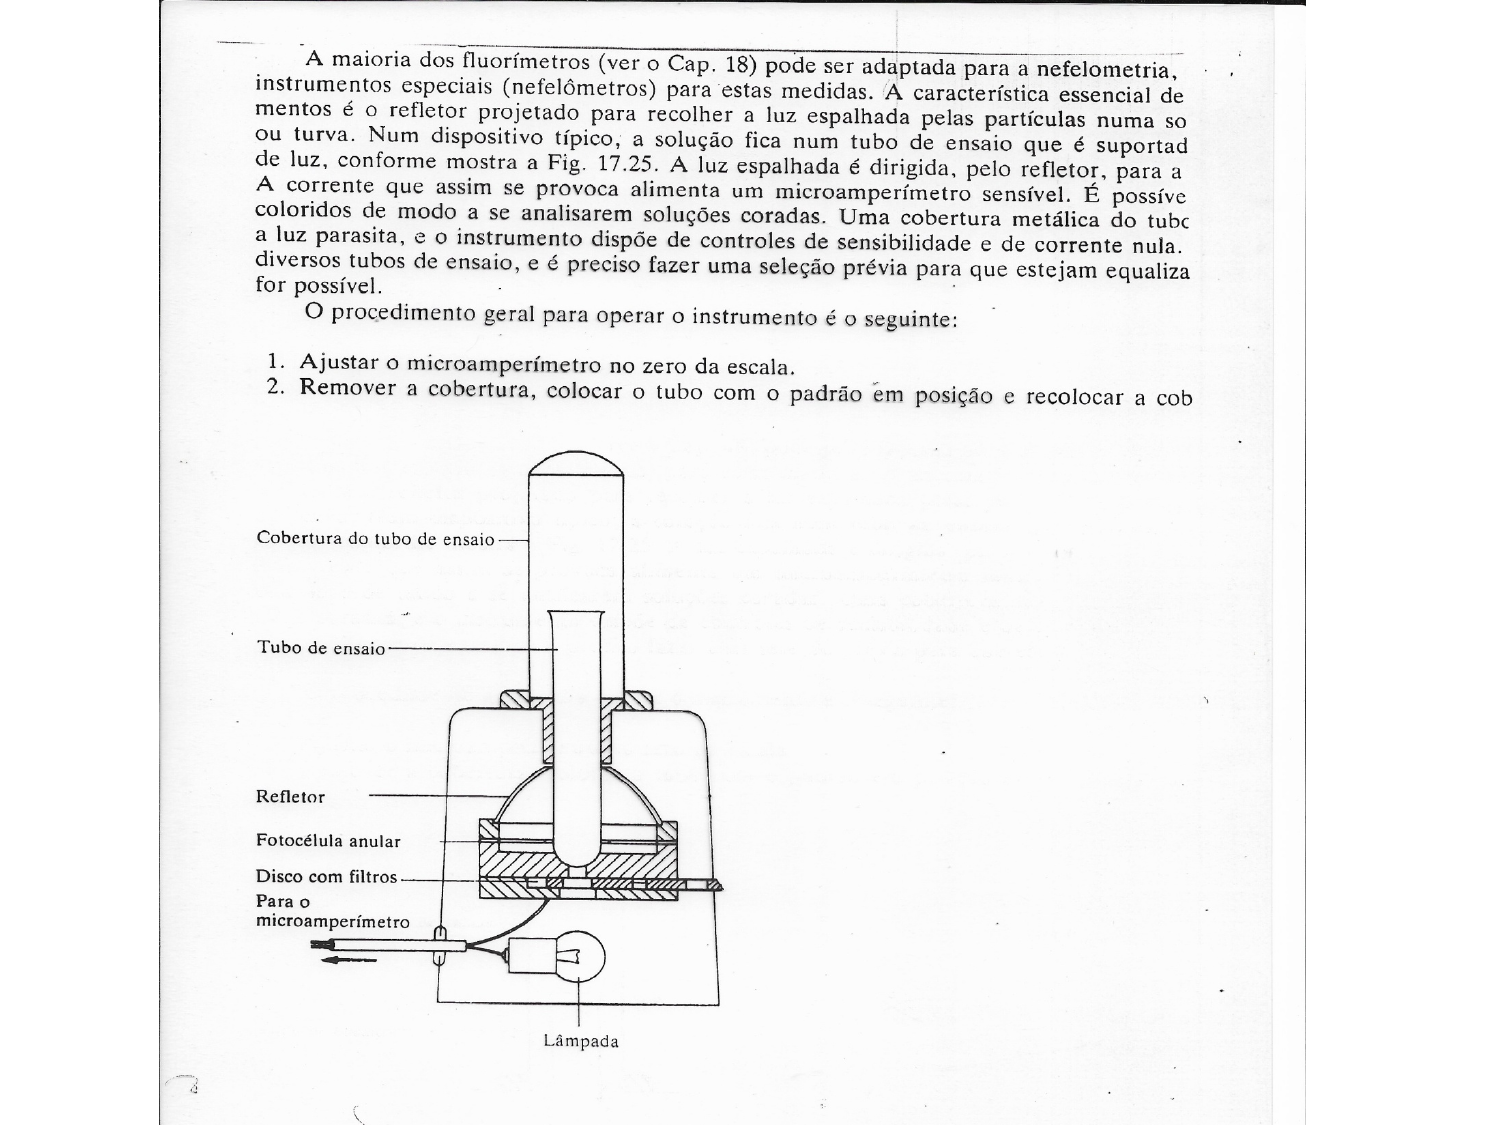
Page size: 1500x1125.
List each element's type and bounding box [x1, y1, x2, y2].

picture [159, 0, 1306, 1125]
